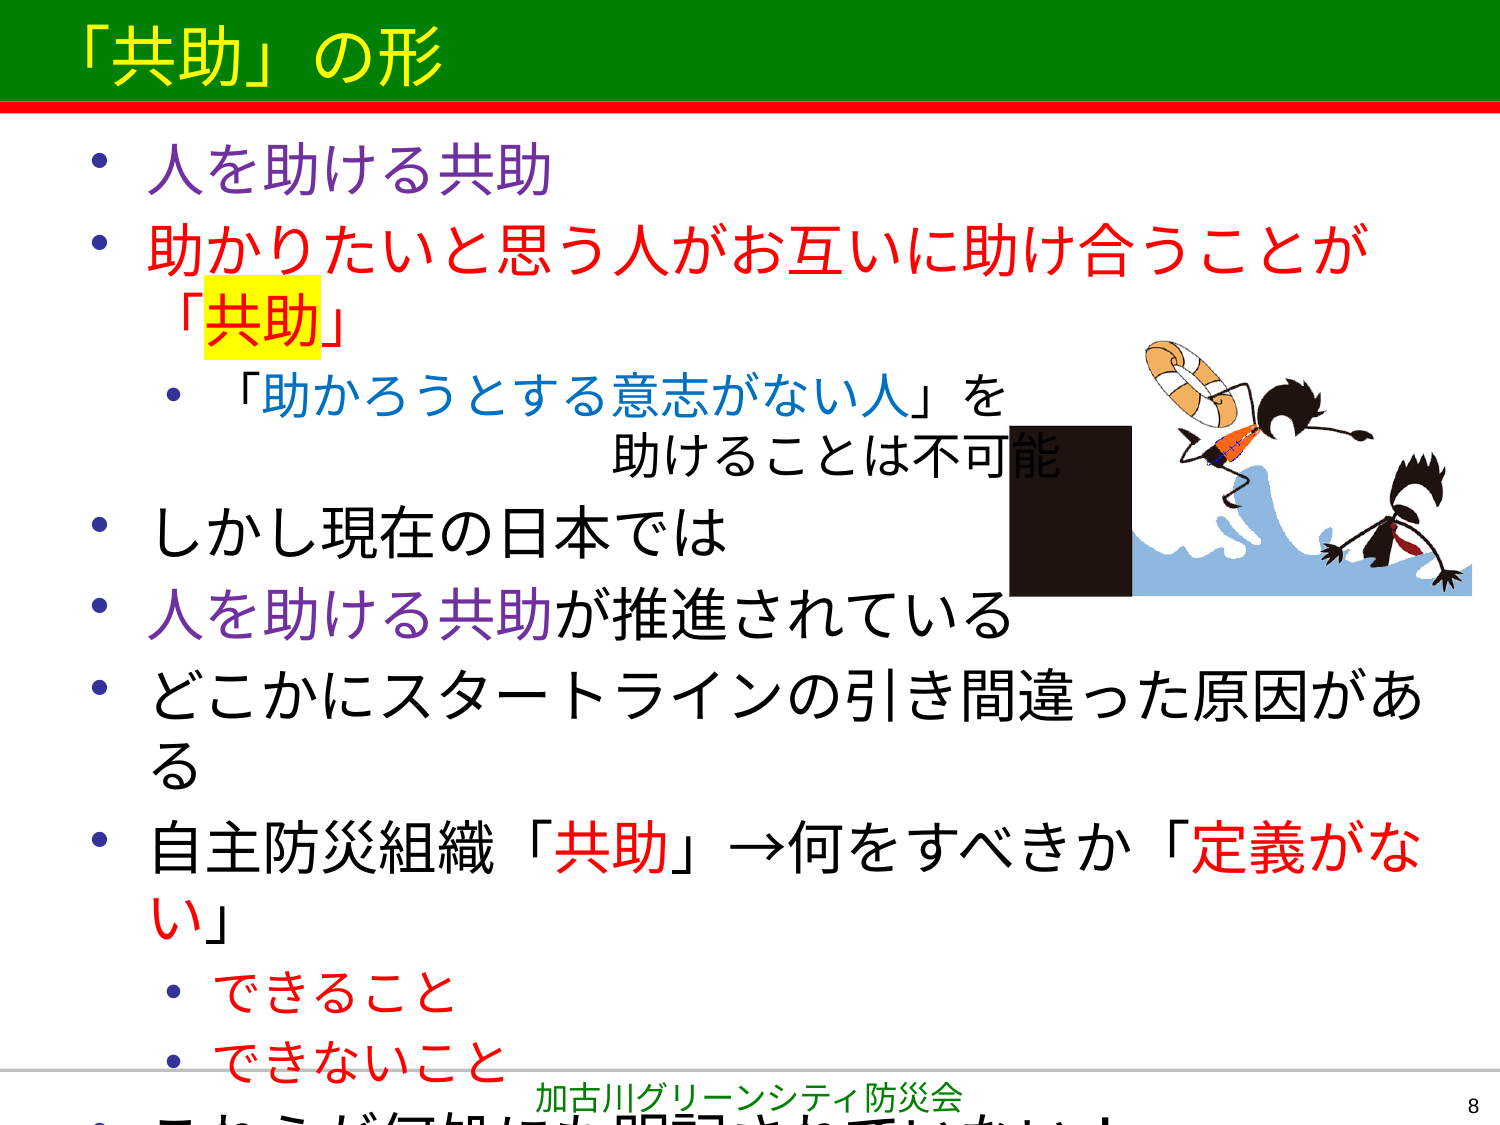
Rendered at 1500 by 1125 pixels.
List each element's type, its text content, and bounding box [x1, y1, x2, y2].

title 「共助」の形 [29, 7, 1380, 114]
list 人を助ける共助 助かりたいと思う人がお互いに助け合うことが「共助」 「助かろうとする意志がない人」を 助けることは不可能 しかし現在の日本では 人を助ける共助が推進されている どこかにスタートラインの引き間違った原因がある 自主防災組織「共助」→何をすべきか「定義がない」 できること できないこと これらが何処にも明記されていない！ できるようになる為にはそれなりの備え（装備）が必要 [75, 125, 1471, 1047]
picture [997, 278, 1484, 605]
